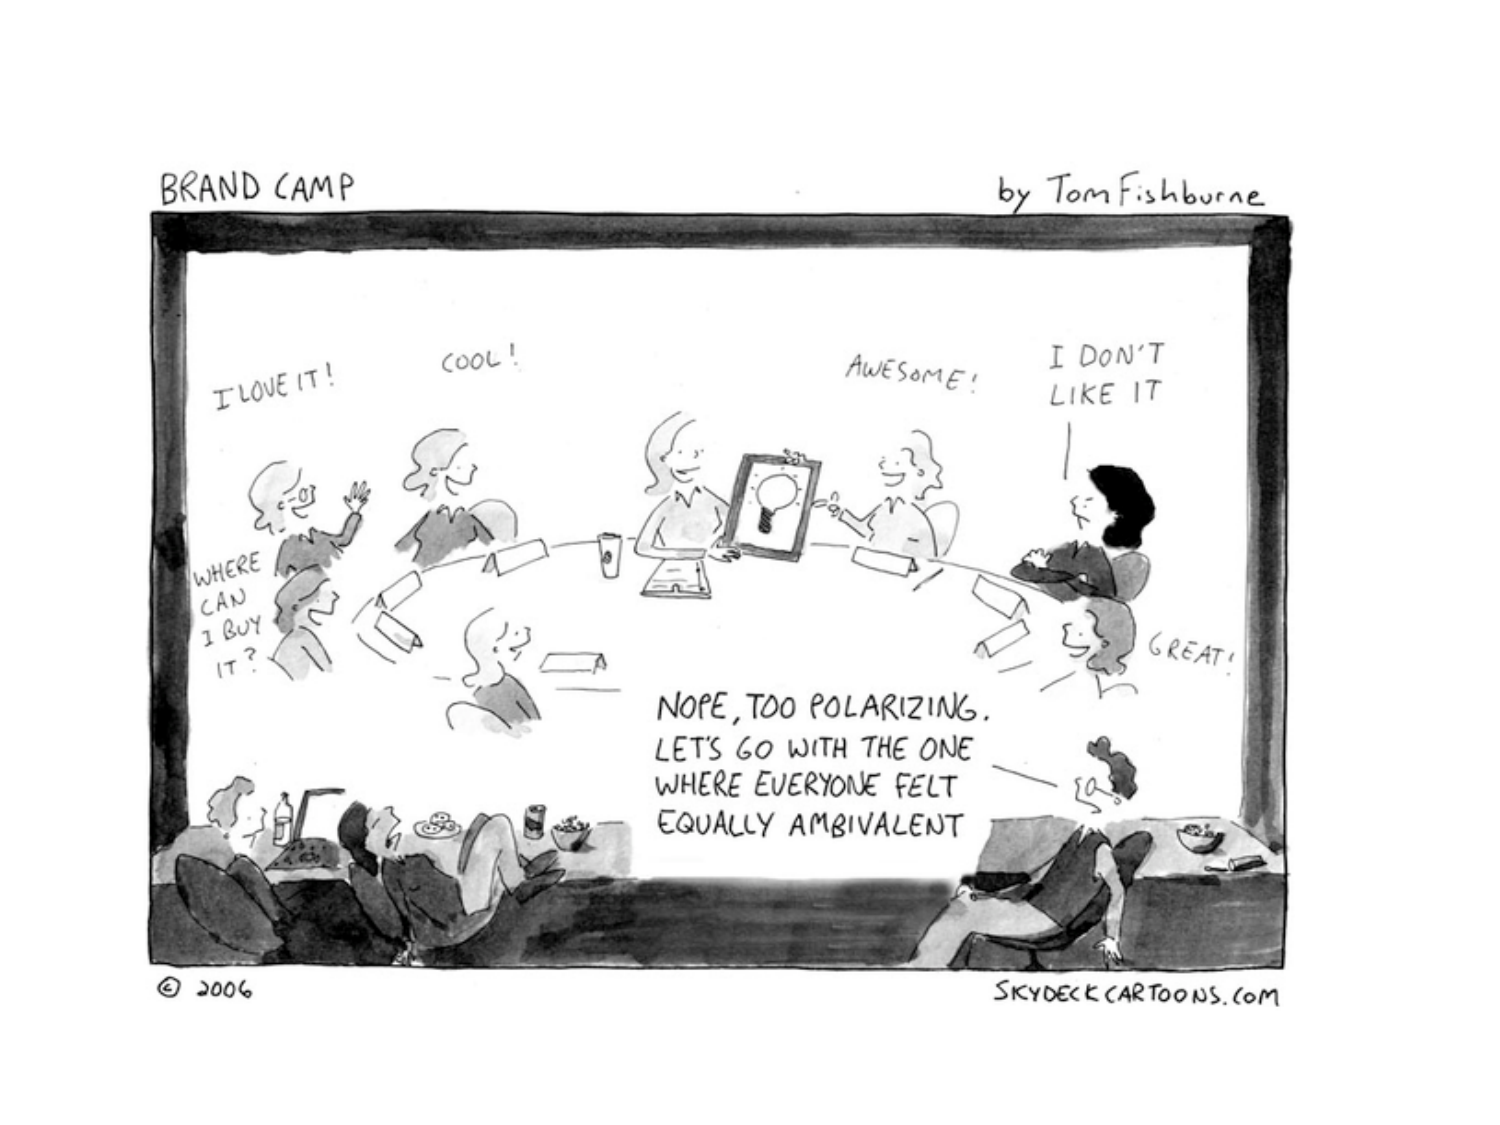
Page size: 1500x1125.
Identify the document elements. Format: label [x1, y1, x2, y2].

picture [128, 148, 1306, 1021]
